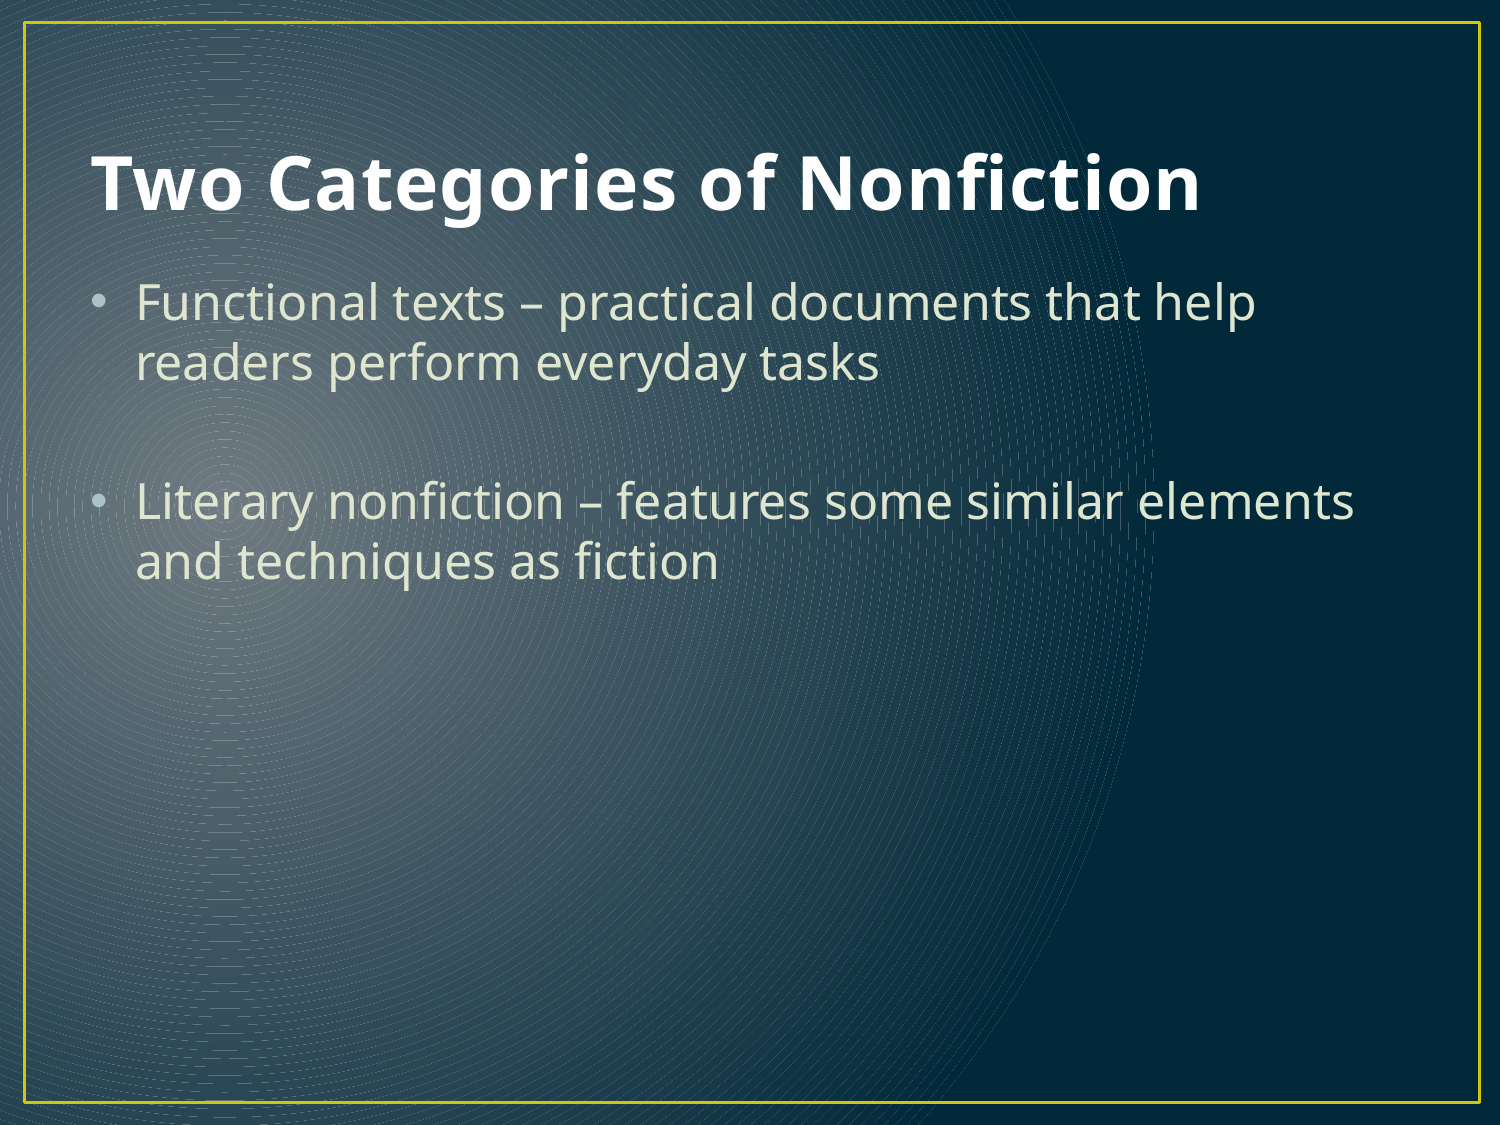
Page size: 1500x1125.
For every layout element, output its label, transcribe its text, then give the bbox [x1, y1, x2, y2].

list Functional texts – practical documents that help readers perform everyday tasks Literary nonfiction – features some similar elements and techniques as fiction [75, 262, 1425, 1005]
title Two Categories of Nonfiction [75, 45, 1425, 233]
